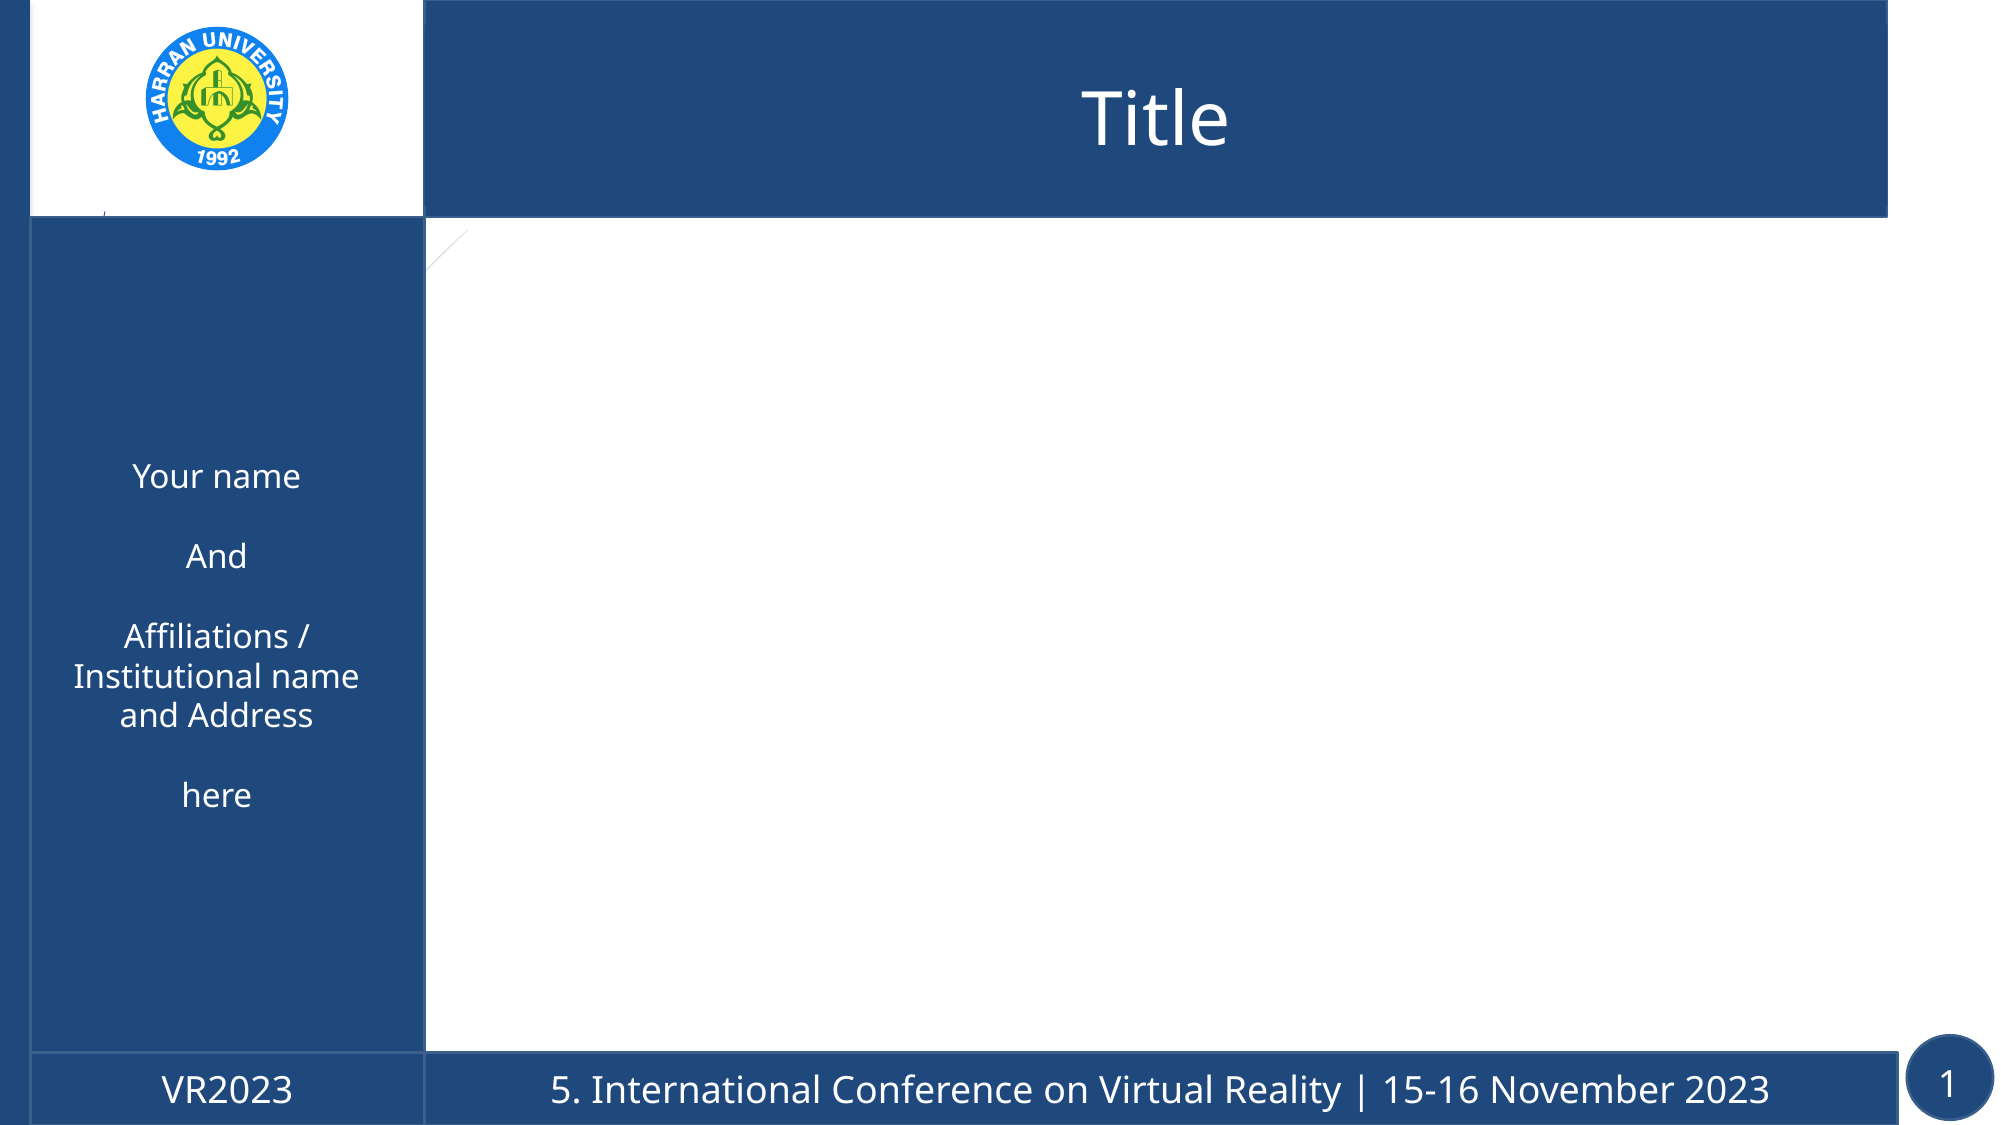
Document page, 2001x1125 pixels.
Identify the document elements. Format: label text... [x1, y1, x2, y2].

title Title [424, 24, 1888, 207]
text_box Your name And Affiliations / Institutional name and Address here [33, 447, 401, 822]
text_box 1 [1923, 1052, 1984, 1113]
picture [142, 24, 291, 173]
